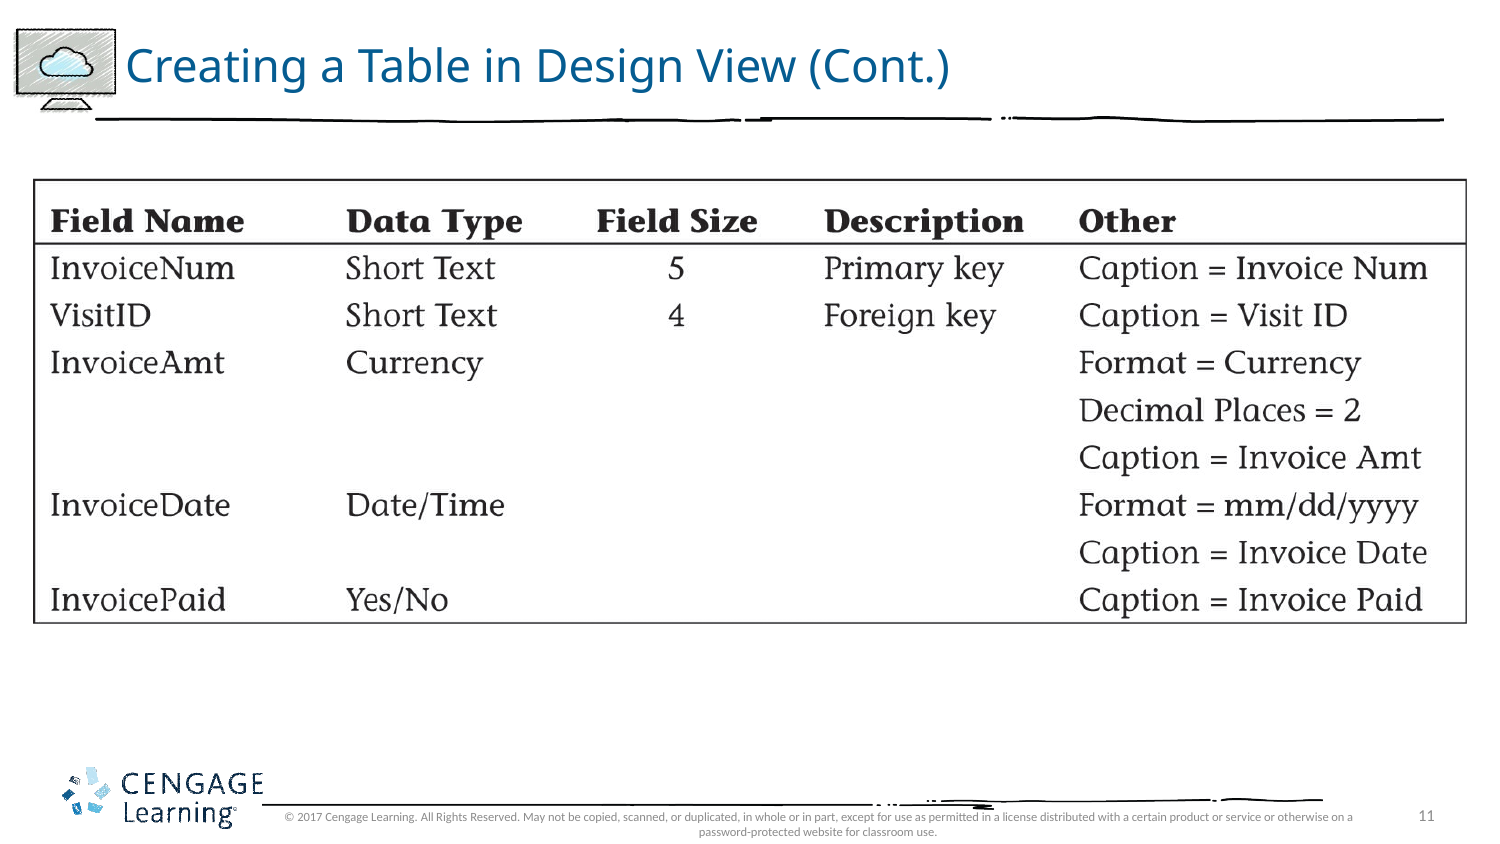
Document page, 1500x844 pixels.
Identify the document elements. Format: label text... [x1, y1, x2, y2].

title Creating a Table in Design View (Cont.) [125, 42, 1442, 94]
picture [62, 767, 1323, 829]
picture [33, 178, 1467, 625]
footer © 2017 Cengage Learning. All Rights Reserved. May not be copied, scanned, or duplicated, in whole or in part, except for use as permitted in a license distributed with a certain product or service or otherwise on a password-protected website for classroom use. [262, 809, 1375, 840]
picture [95, 116, 1444, 123]
picture [13, 27, 117, 114]
